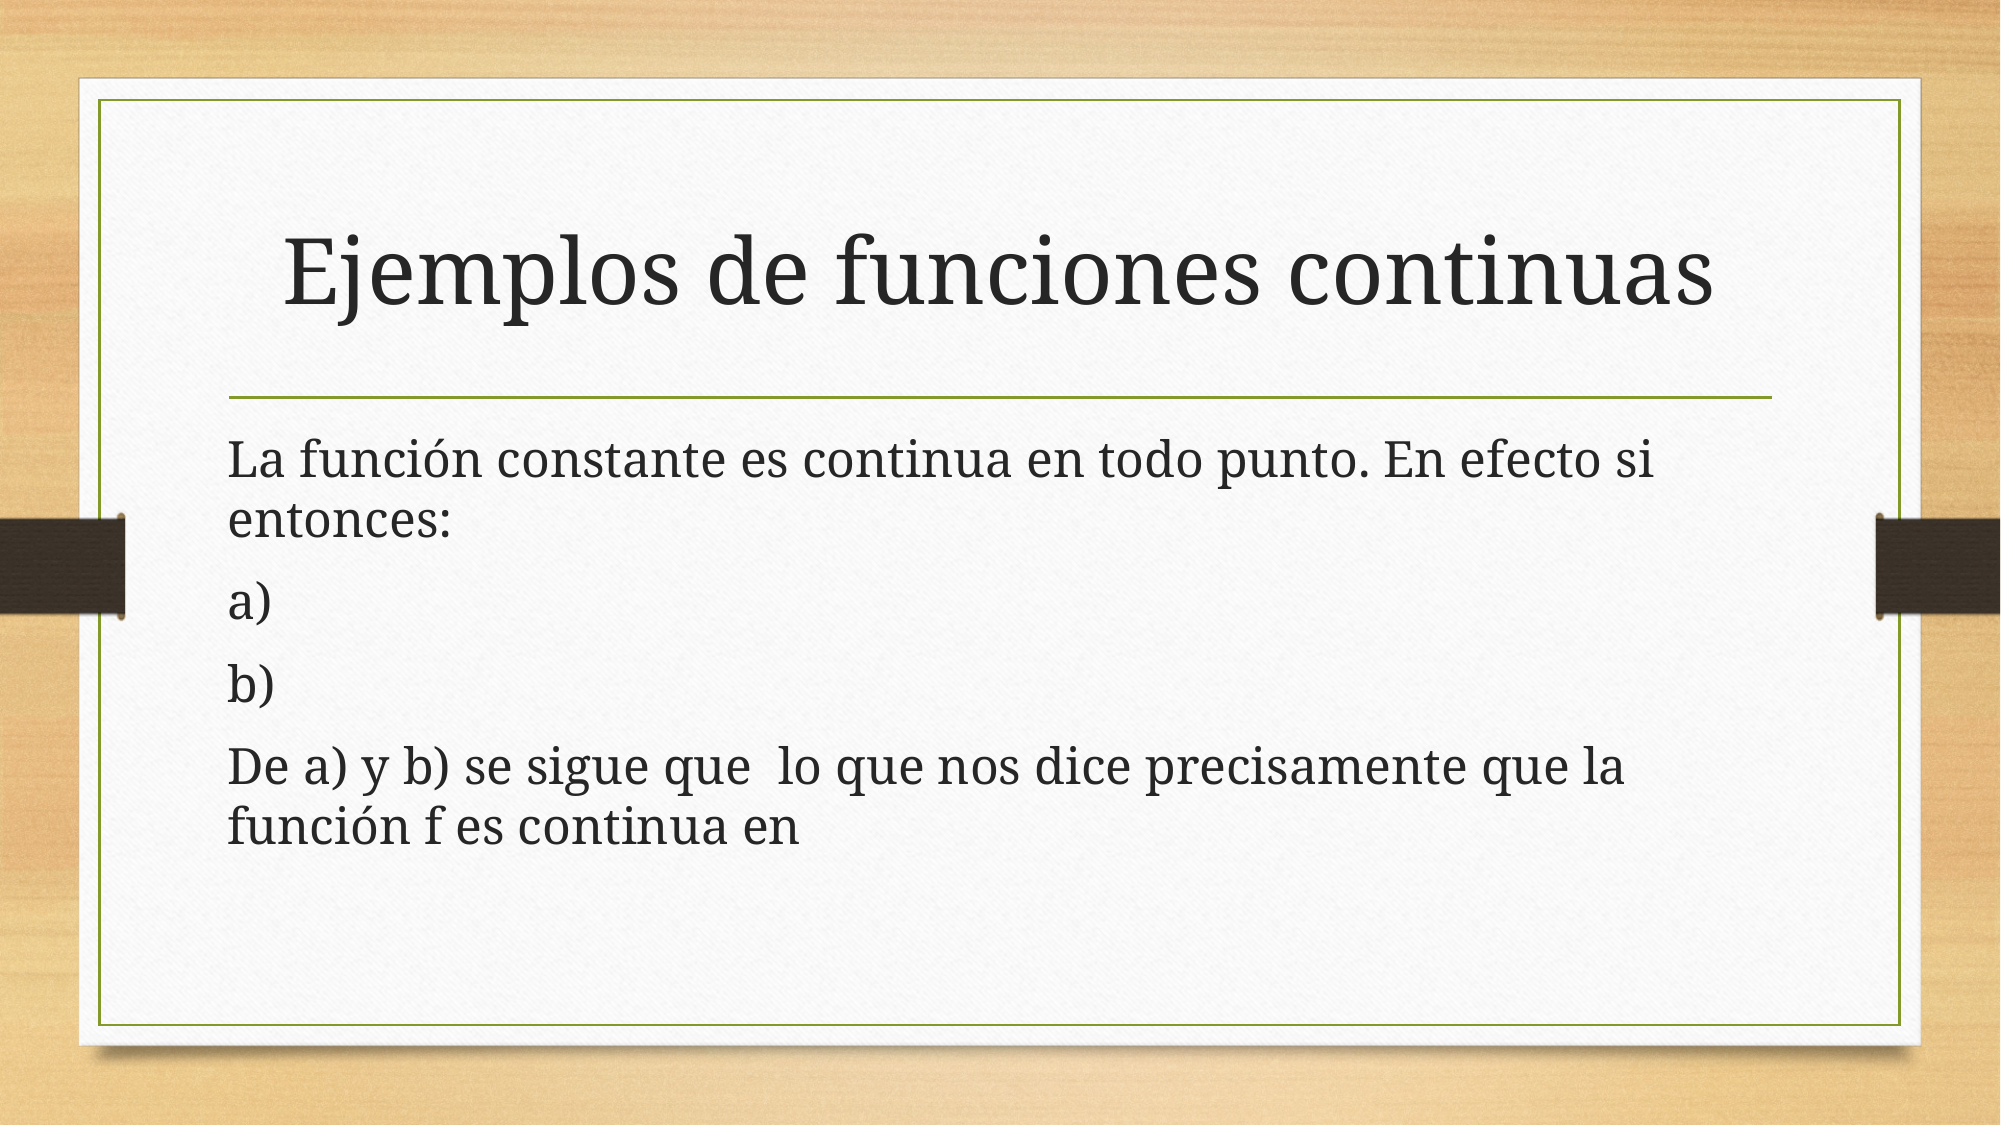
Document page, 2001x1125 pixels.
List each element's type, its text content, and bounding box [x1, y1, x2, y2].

picture [0, 0, 2001, 1125]
title Ejemplos de funciones continuas [212, 161, 1788, 375]
